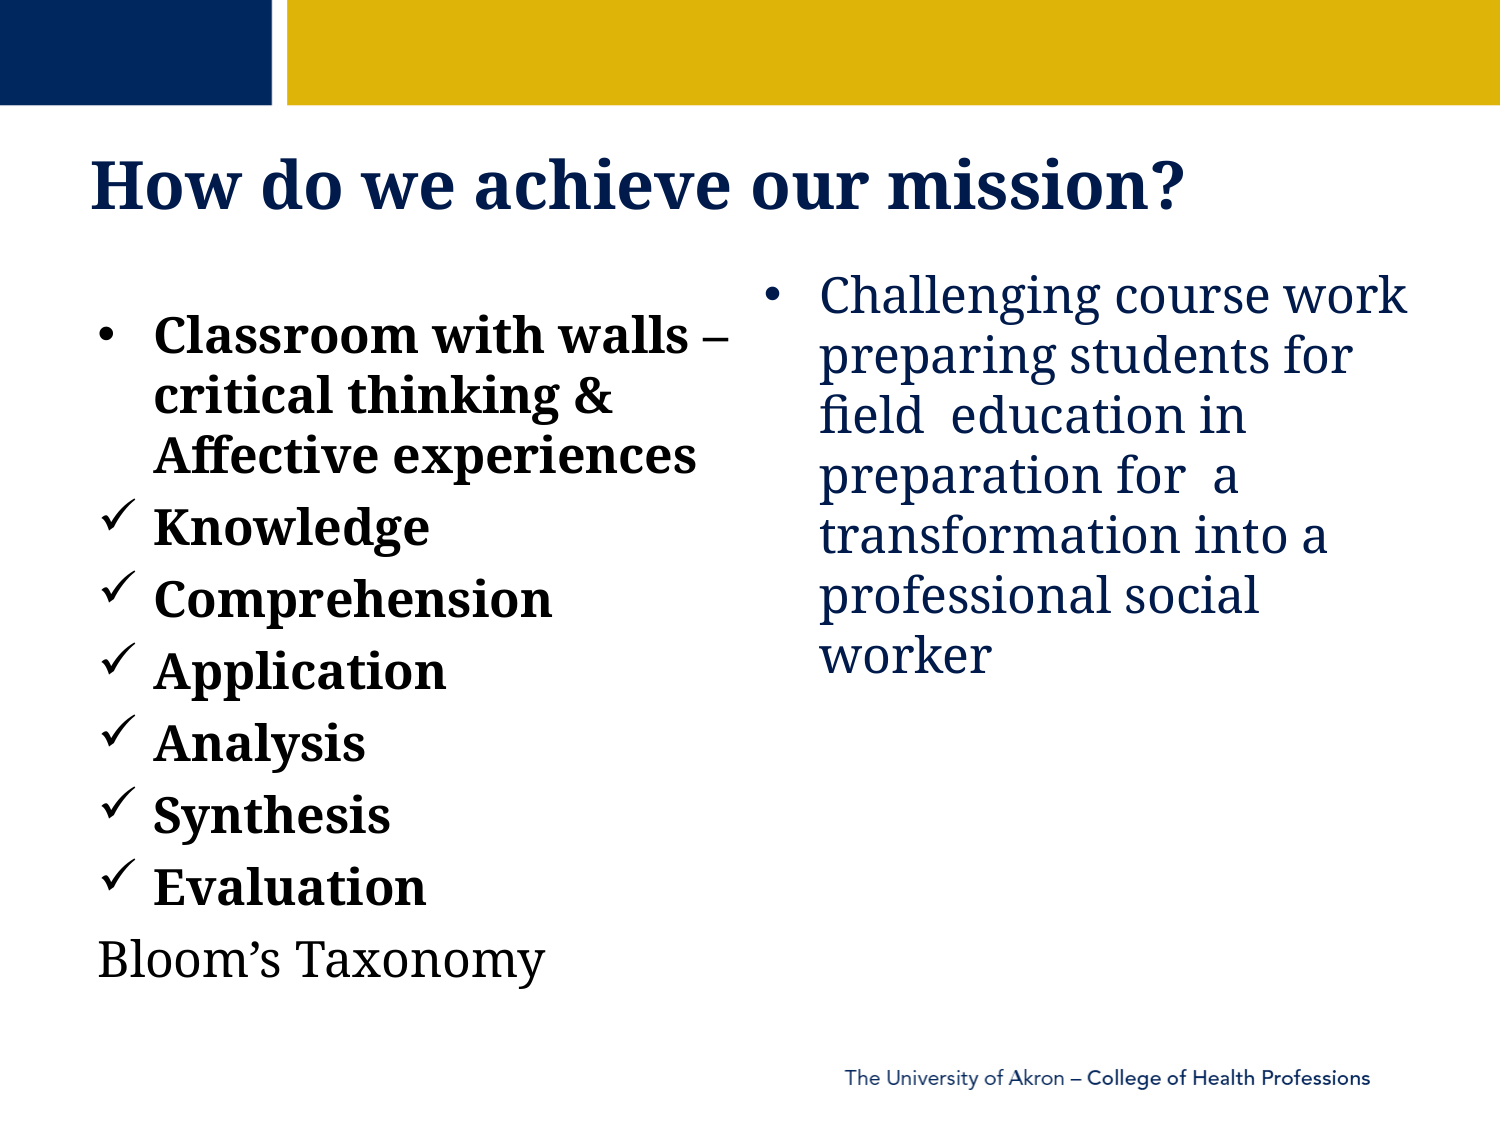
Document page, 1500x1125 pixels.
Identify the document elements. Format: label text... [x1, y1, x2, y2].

text_box Challenging course work preparing students for field education in preparation for a transformation into a professional social worker [761, 261, 1445, 684]
list Classroom with walls – critical thinking & Affective experiences Knowledge Comprehension Application Analysis Synthesis Evaluation Bloom’s Taxonomy [95, 301, 751, 988]
picture [0, 0, 1500, 1096]
title How do we achieve our mission? [87, 140, 1209, 331]
